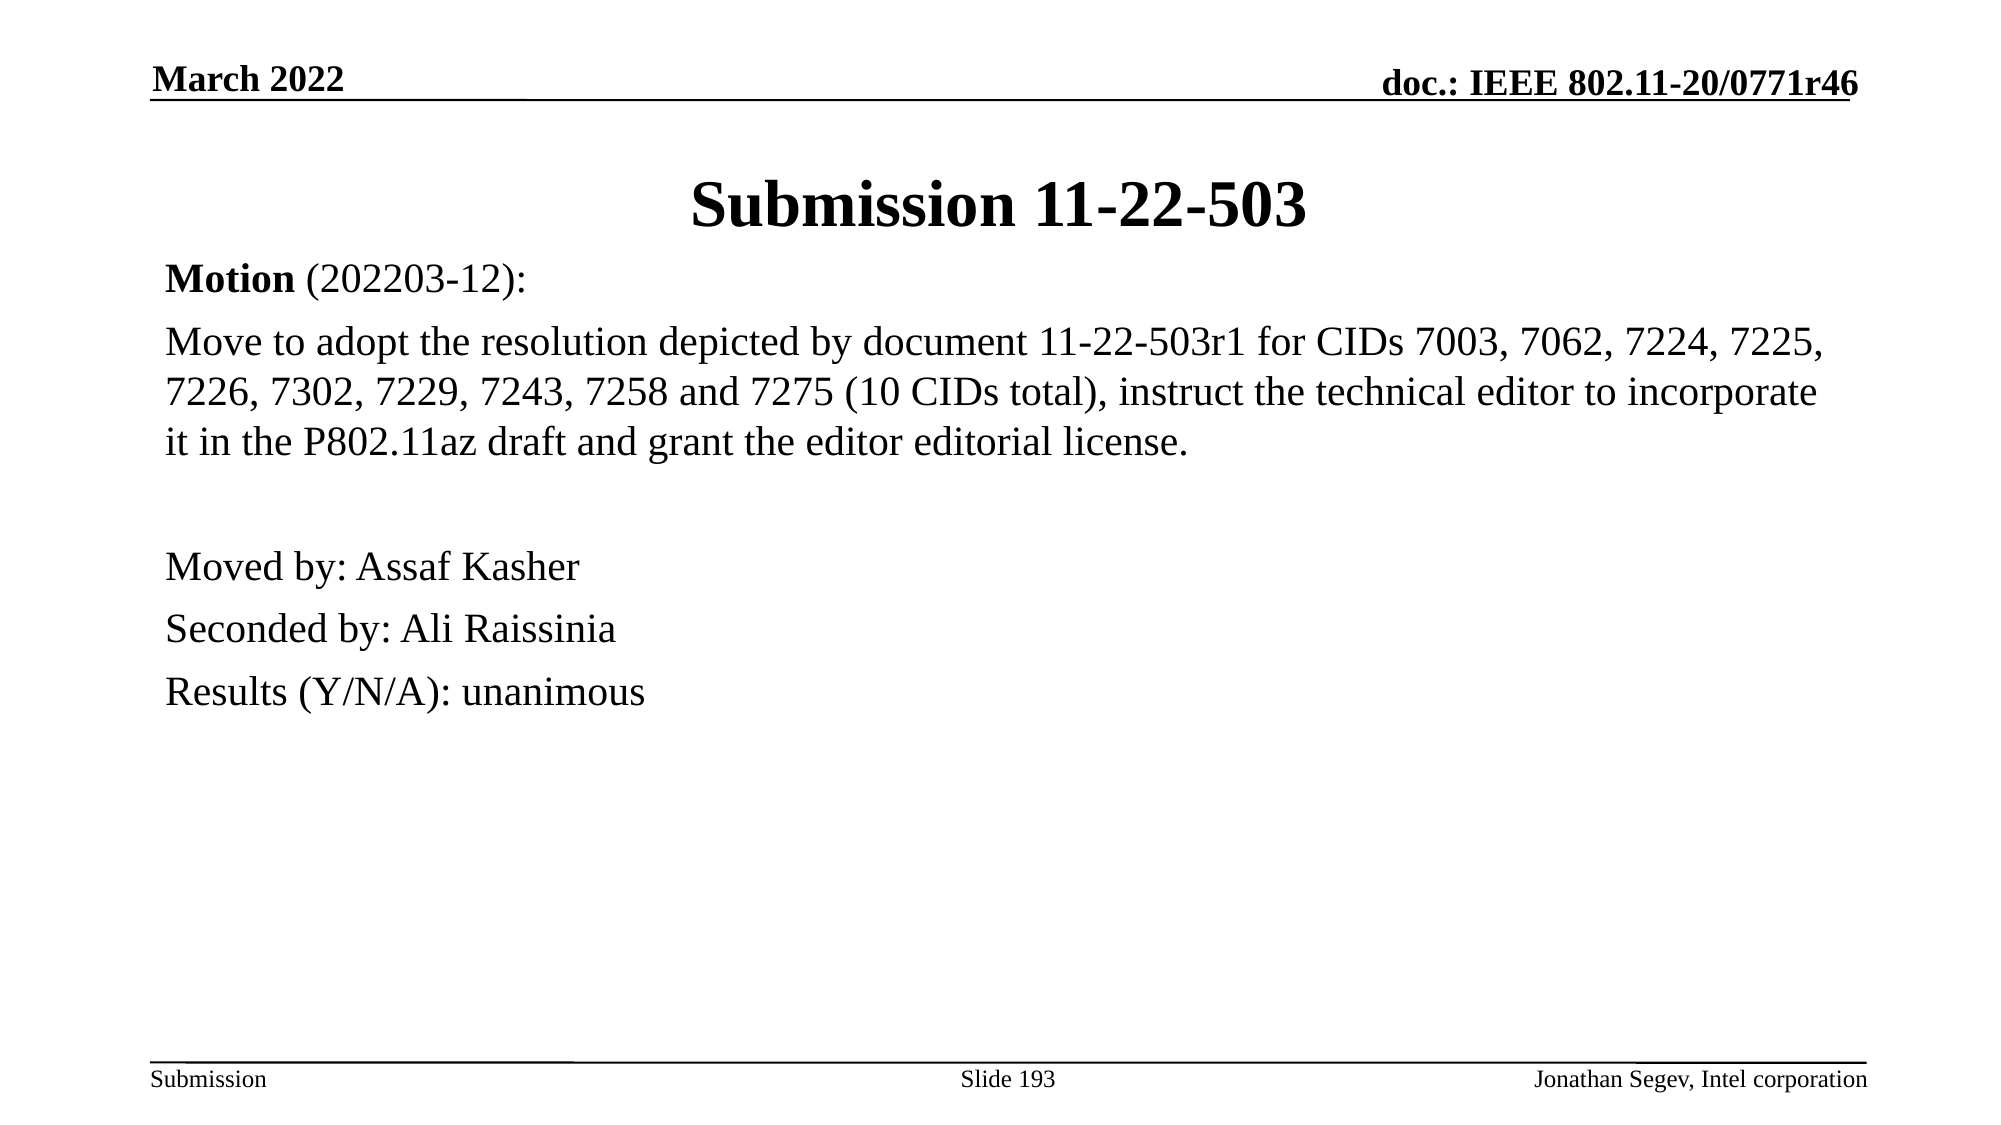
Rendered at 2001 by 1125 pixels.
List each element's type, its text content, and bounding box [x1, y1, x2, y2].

list Motion (202203-12): Move to adopt the resolution depicted by document 11-22-503r1 for CIDs 7003, 7062, 7224, 7225, 7226, 7302, 7229, 7243, 7258 and 7275 (10 CIDs total), instruct the technical editor to incorporate it in the P802.11az draft and grant the editor editorial license. Moved by: Assaf Kasher Seconded by: Ali Raissinia Results (Y/N/A): unanimous [149, 243, 1850, 1000]
slide_number Slide 193 [950, 1061, 1067, 1123]
footer Jonathan Segev, Intel corporation [1171, 1061, 1869, 1093]
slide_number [152, 54, 563, 100]
title Submission 11-22-503 [149, 112, 1850, 243]
